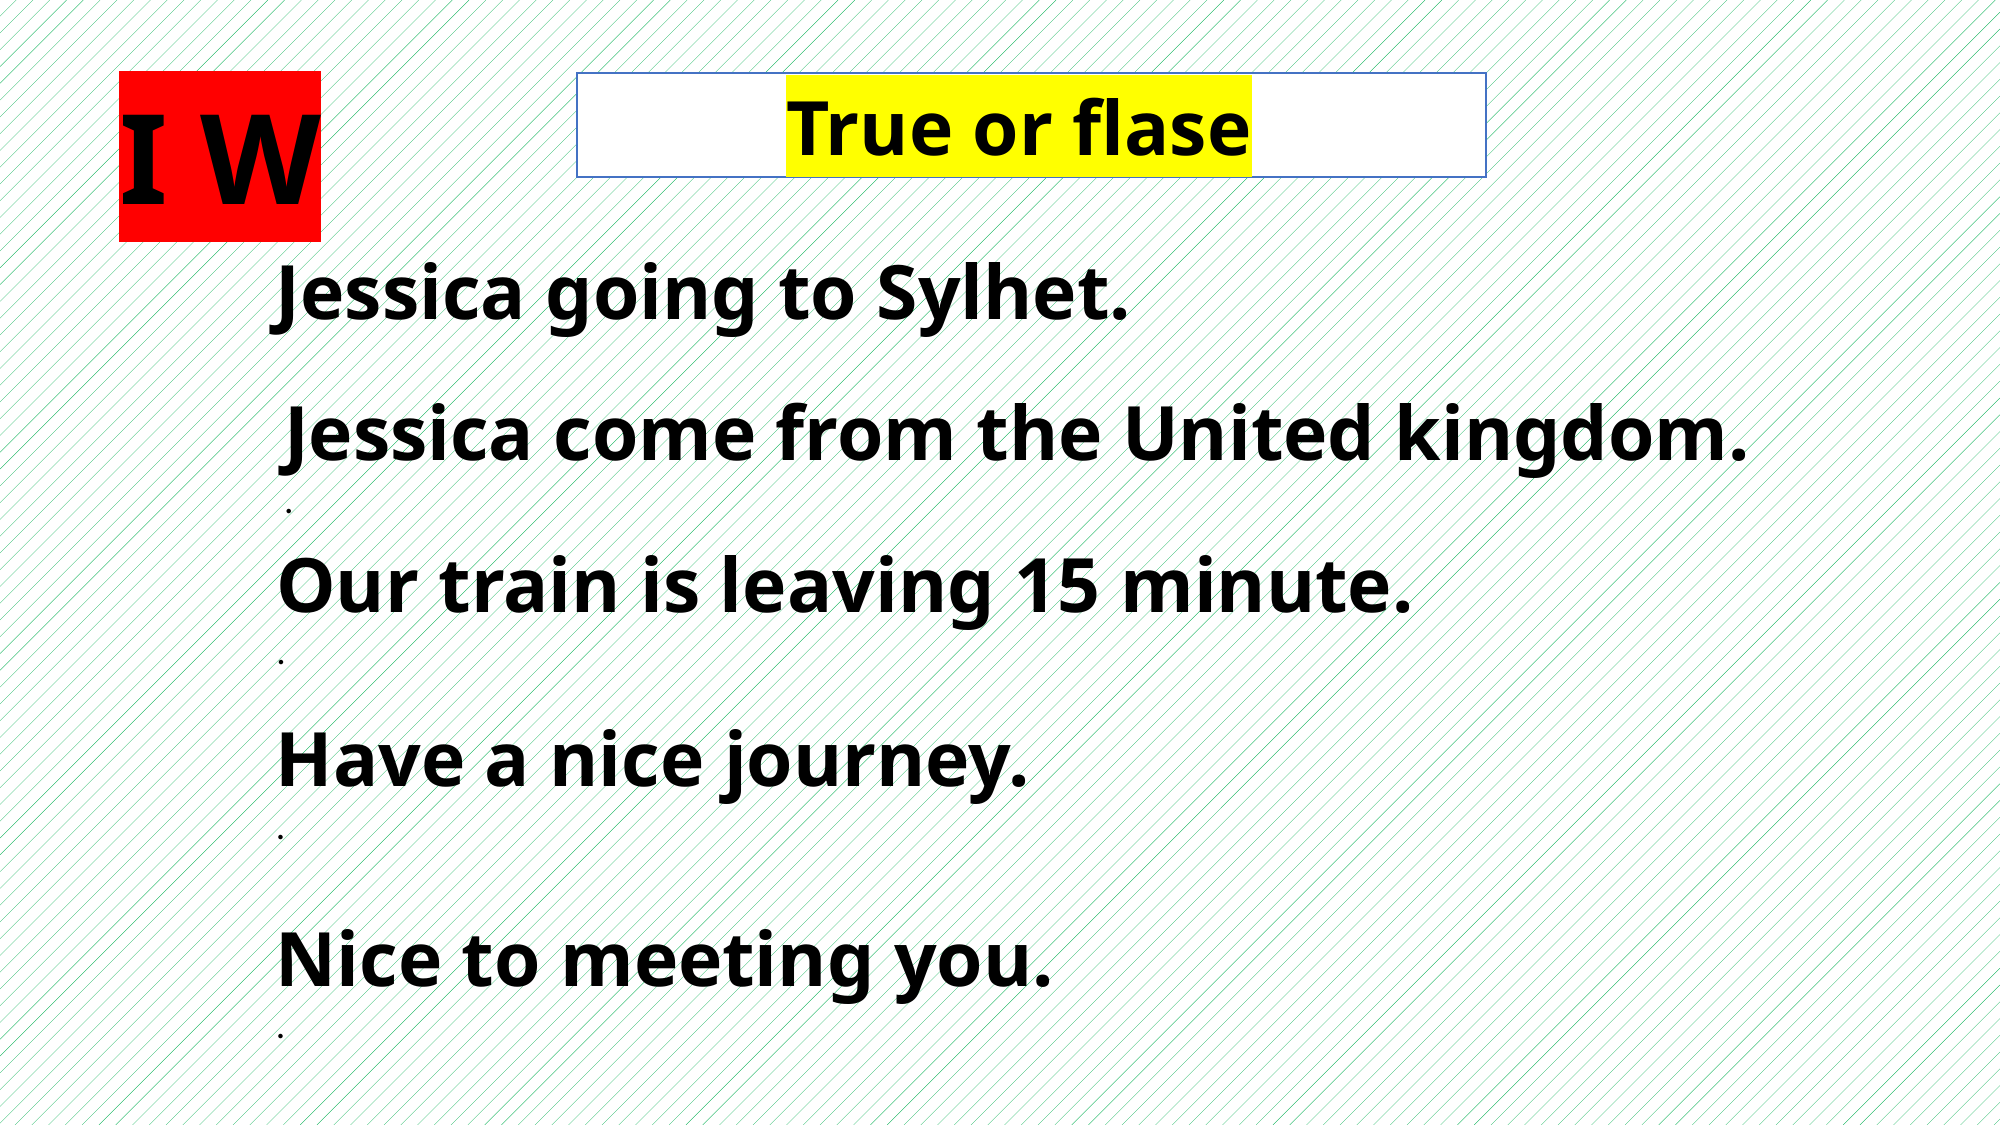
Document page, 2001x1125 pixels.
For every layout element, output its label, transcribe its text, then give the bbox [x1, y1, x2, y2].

text_box True or flase [576, 72, 1487, 178]
text_box Jessica going to Sylhet. [261, 236, 1365, 342]
text_box Jessica come from the United kingdom. . [269, 378, 1889, 529]
text_box I W [104, 72, 446, 238]
text_box Have a nice journey. . [261, 704, 1307, 854]
text_box Nice to meeting you. . [261, 903, 1386, 1054]
text_box Our train is leaving 15 minute. . [261, 529, 1731, 680]
